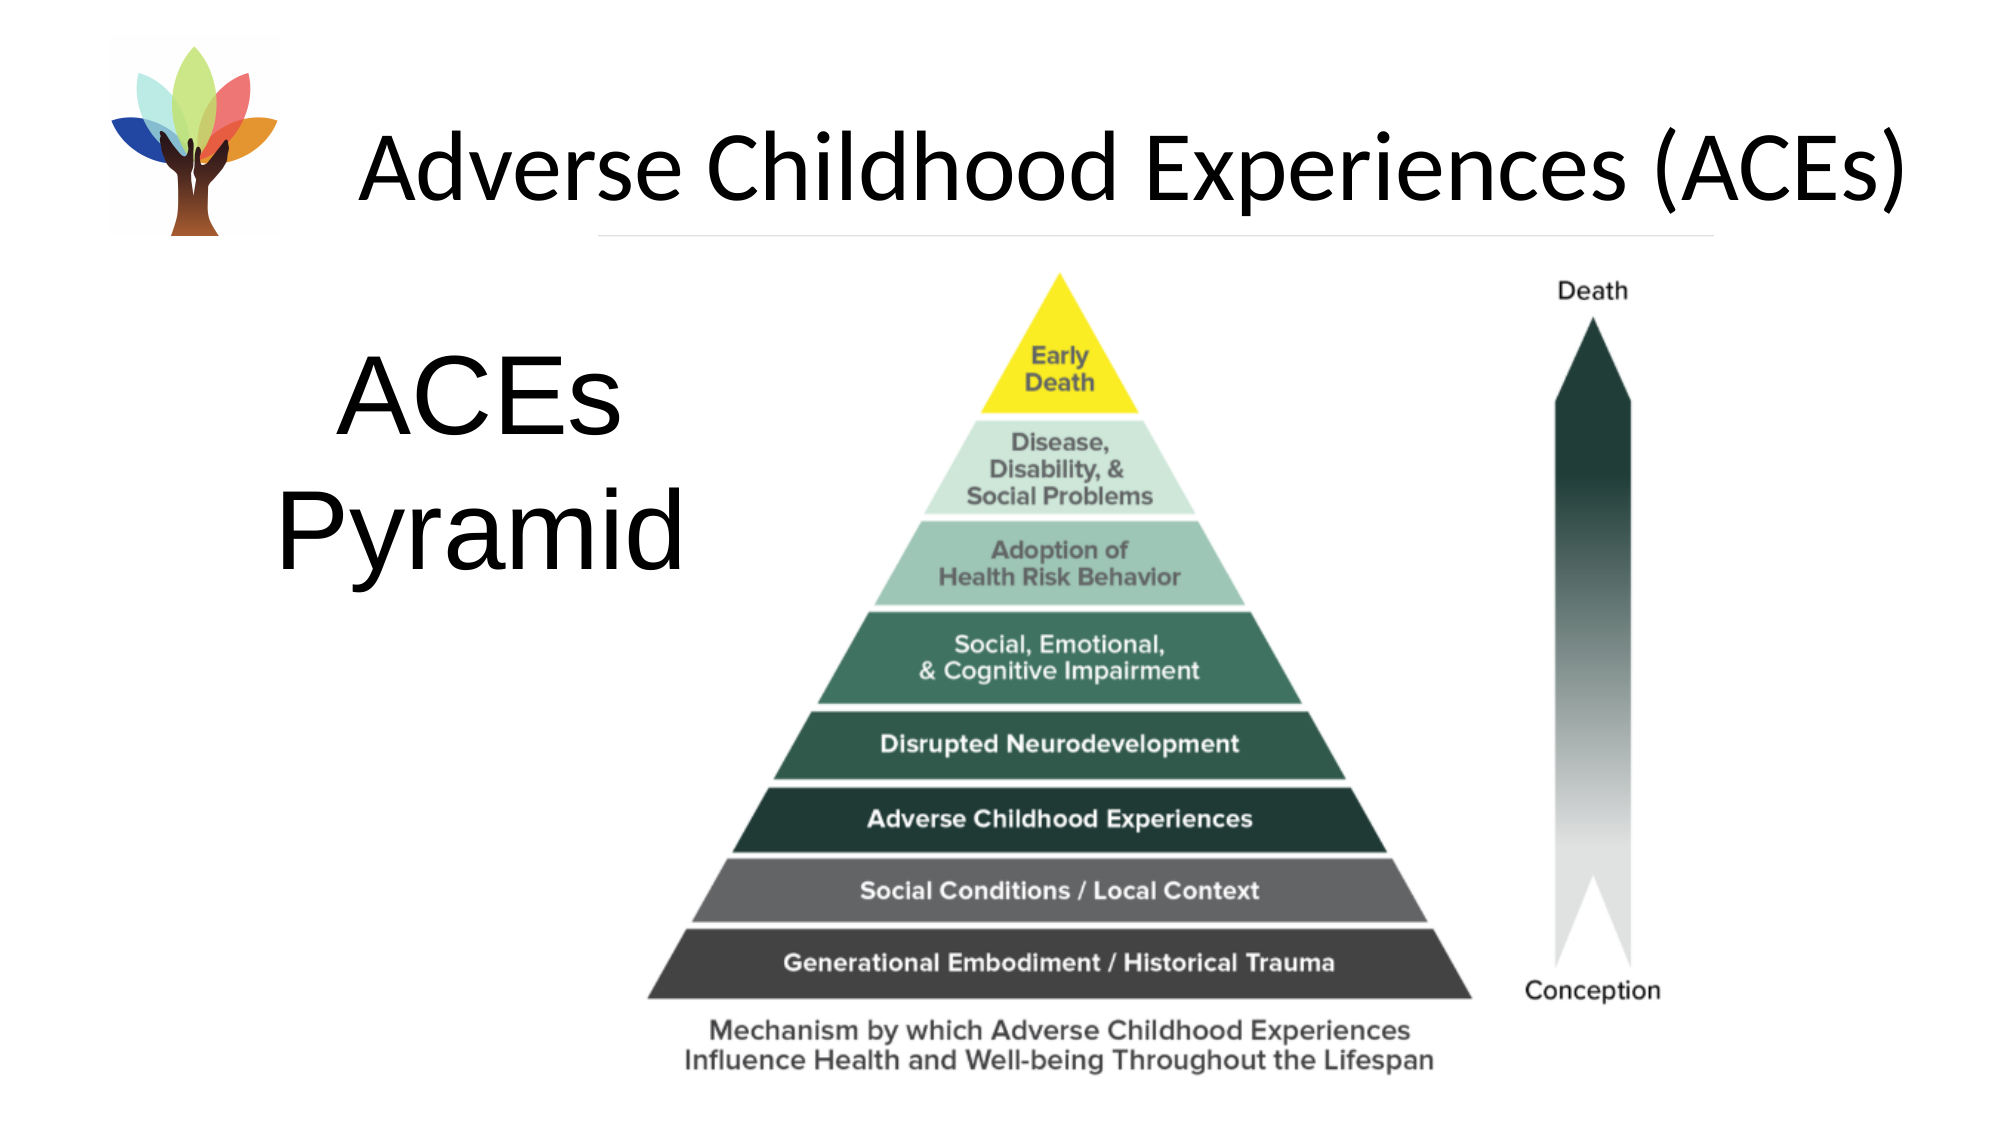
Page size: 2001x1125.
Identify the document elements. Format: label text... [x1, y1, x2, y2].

picture [598, 235, 1714, 1106]
text_box ACEs Pyramid [194, 314, 598, 600]
picture [108, 35, 281, 236]
title Adverse Childhood Experiences (ACEs) [137, 59, 1926, 278]
